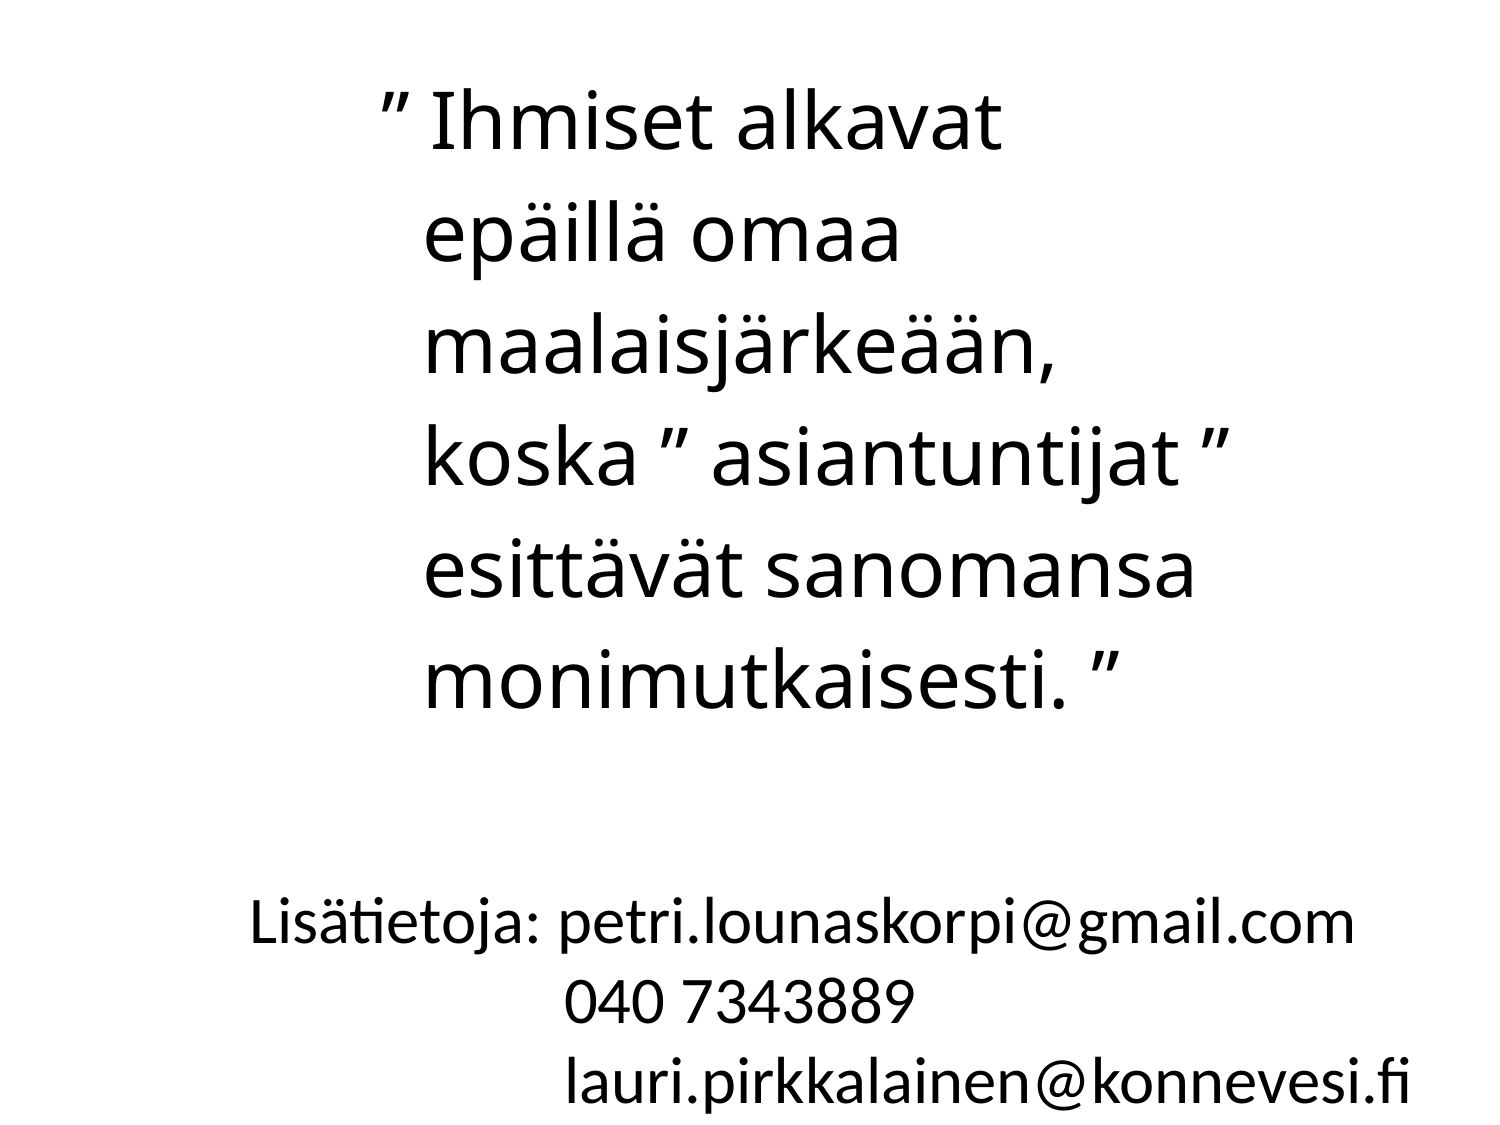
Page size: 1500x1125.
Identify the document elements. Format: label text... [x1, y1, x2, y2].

list ” Ihmiset alkavat epäillä omaa maalaisjärkeään, koska ” asiantuntijat ” esittävät sanomansa monimutkaisesti. ” [366, 62, 1500, 738]
text_box Lisätietoja: petri.lounaskorpi@gmail.com 040 7343889 lauri.pirkkalainen@konnevesi.fi [234, 869, 1429, 1124]
